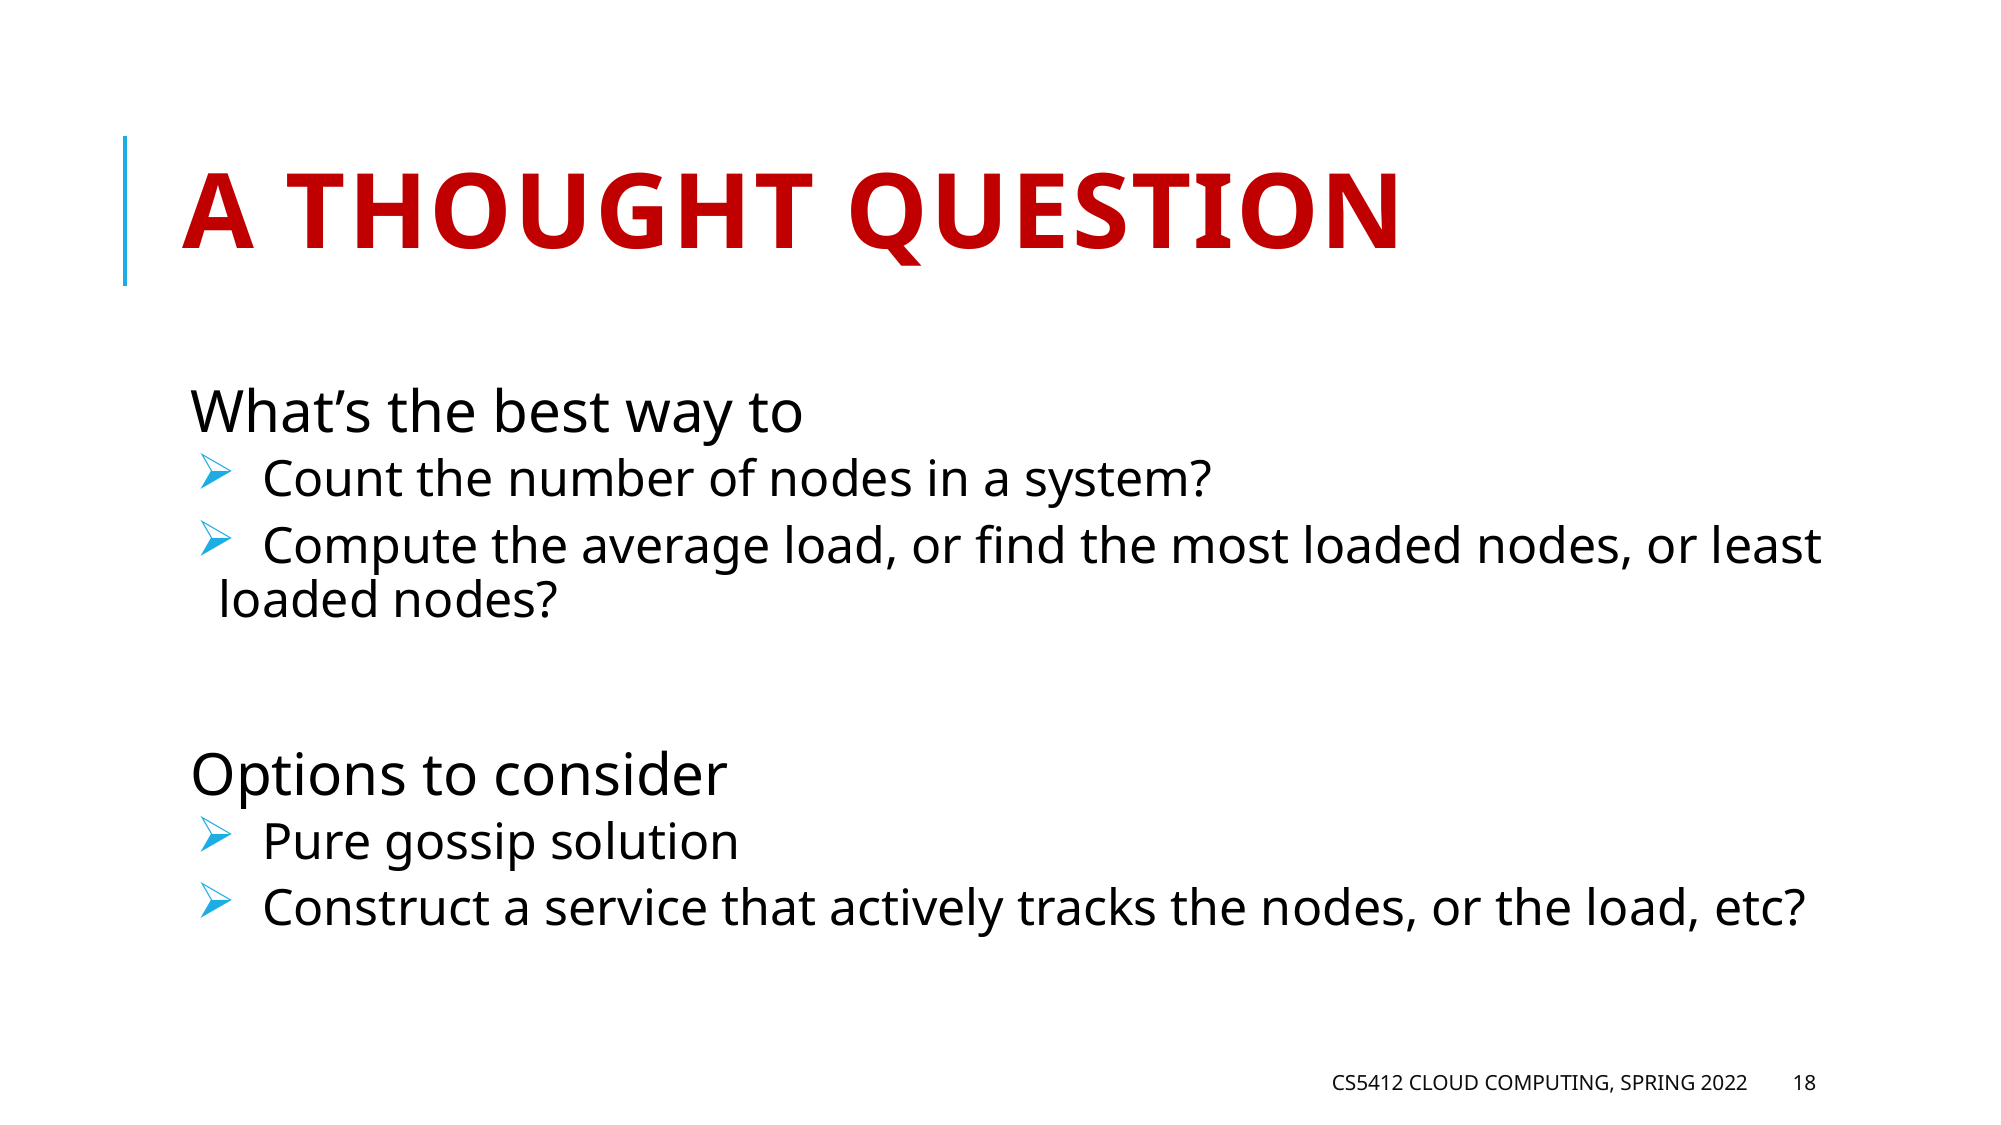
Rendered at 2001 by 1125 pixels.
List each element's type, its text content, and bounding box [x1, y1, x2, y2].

list What’s the best way to Count the number of nodes in a system? Compute the average load, or find the most loaded nodes, or least loaded nodes? Options to consider Pure gossip solution Construct a service that actively tracks the nodes, or the load, etc? [168, 375, 1938, 1035]
footer CS5412 Cloud Computing, Spring 2022 [794, 1061, 1763, 1107]
title A thought question [168, 96, 1938, 342]
slide_number 18 [1777, 1061, 1938, 1107]
